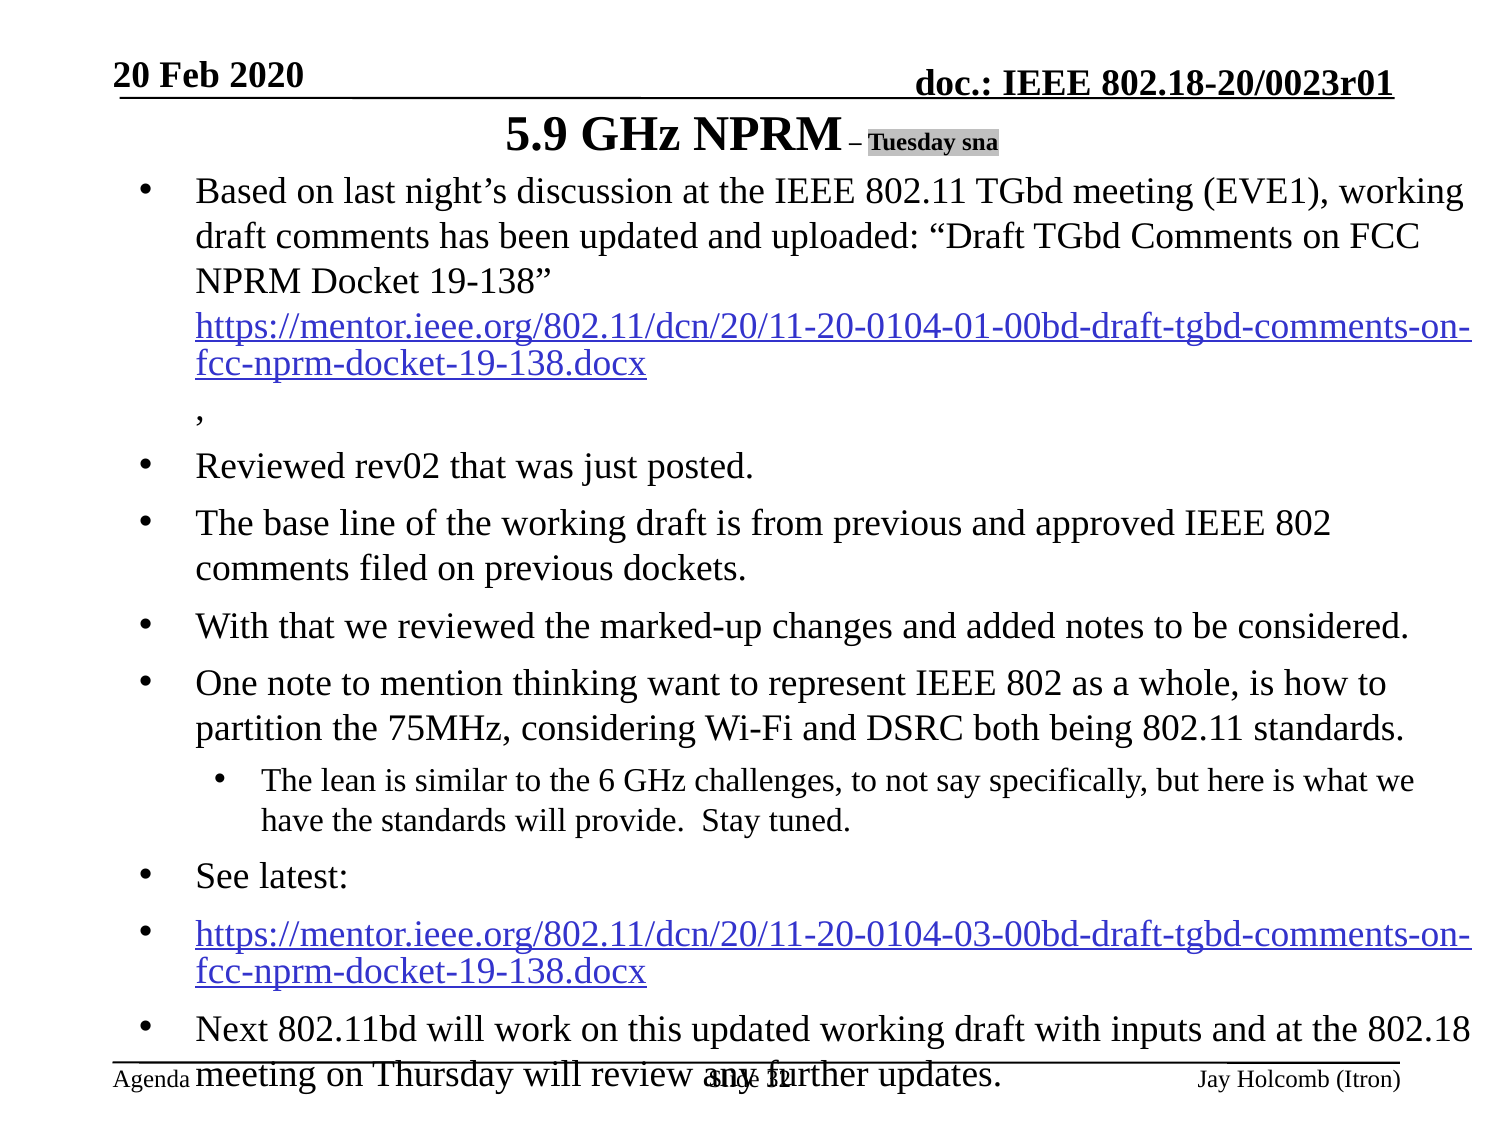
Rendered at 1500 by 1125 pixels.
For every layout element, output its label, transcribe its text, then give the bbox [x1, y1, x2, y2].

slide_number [112, 49, 488, 95]
title 5.9 GHz NPRM – Tuesday sna [114, 103, 1390, 157]
list Based on last night’s discussion at the IEEE 802.11 TGbd meeting (EVE1), working draft comments has been updated and uploaded: “Draft TGbd Comments on FCC NPRM Docket 19-138” https://mentor.ieee.org/802.11/dcn/20/11-20-0104-01-00bd-draft-tgbd-comments-on-fcc-nprm-docket-19-138.docx, Reviewed rev02 that was just posted. The base line of the working draft is from previous and approved IEEE 802 comments filed on previous dockets. With that we reviewed the marked-up changes and added notes to be considered. One note to mention thinking want to represent IEEE 802 as a whole, is how to partition the 75MHz, considering Wi-Fi and DSRC both being 802.11 standards. The lean is similar to the 6 GHz challenges, to not say specifically, but here is what we have the standards will provide. Stay tuned. See latest: https://mentor.ieee.org/802.11/dcn/20/11-20-0104-03-00bd-draft-tgbd-comments-on-fcc-nprm-docket-19-138.docx Next 802.11bd will work on this updated working draft with inputs and at the 802.18 meeting on Thursday will review any further updates. [114, 157, 1488, 1063]
slide_number Slide 32 [699, 1061, 800, 1123]
footer Jay Holcomb (Itron) [878, 1061, 1402, 1093]
